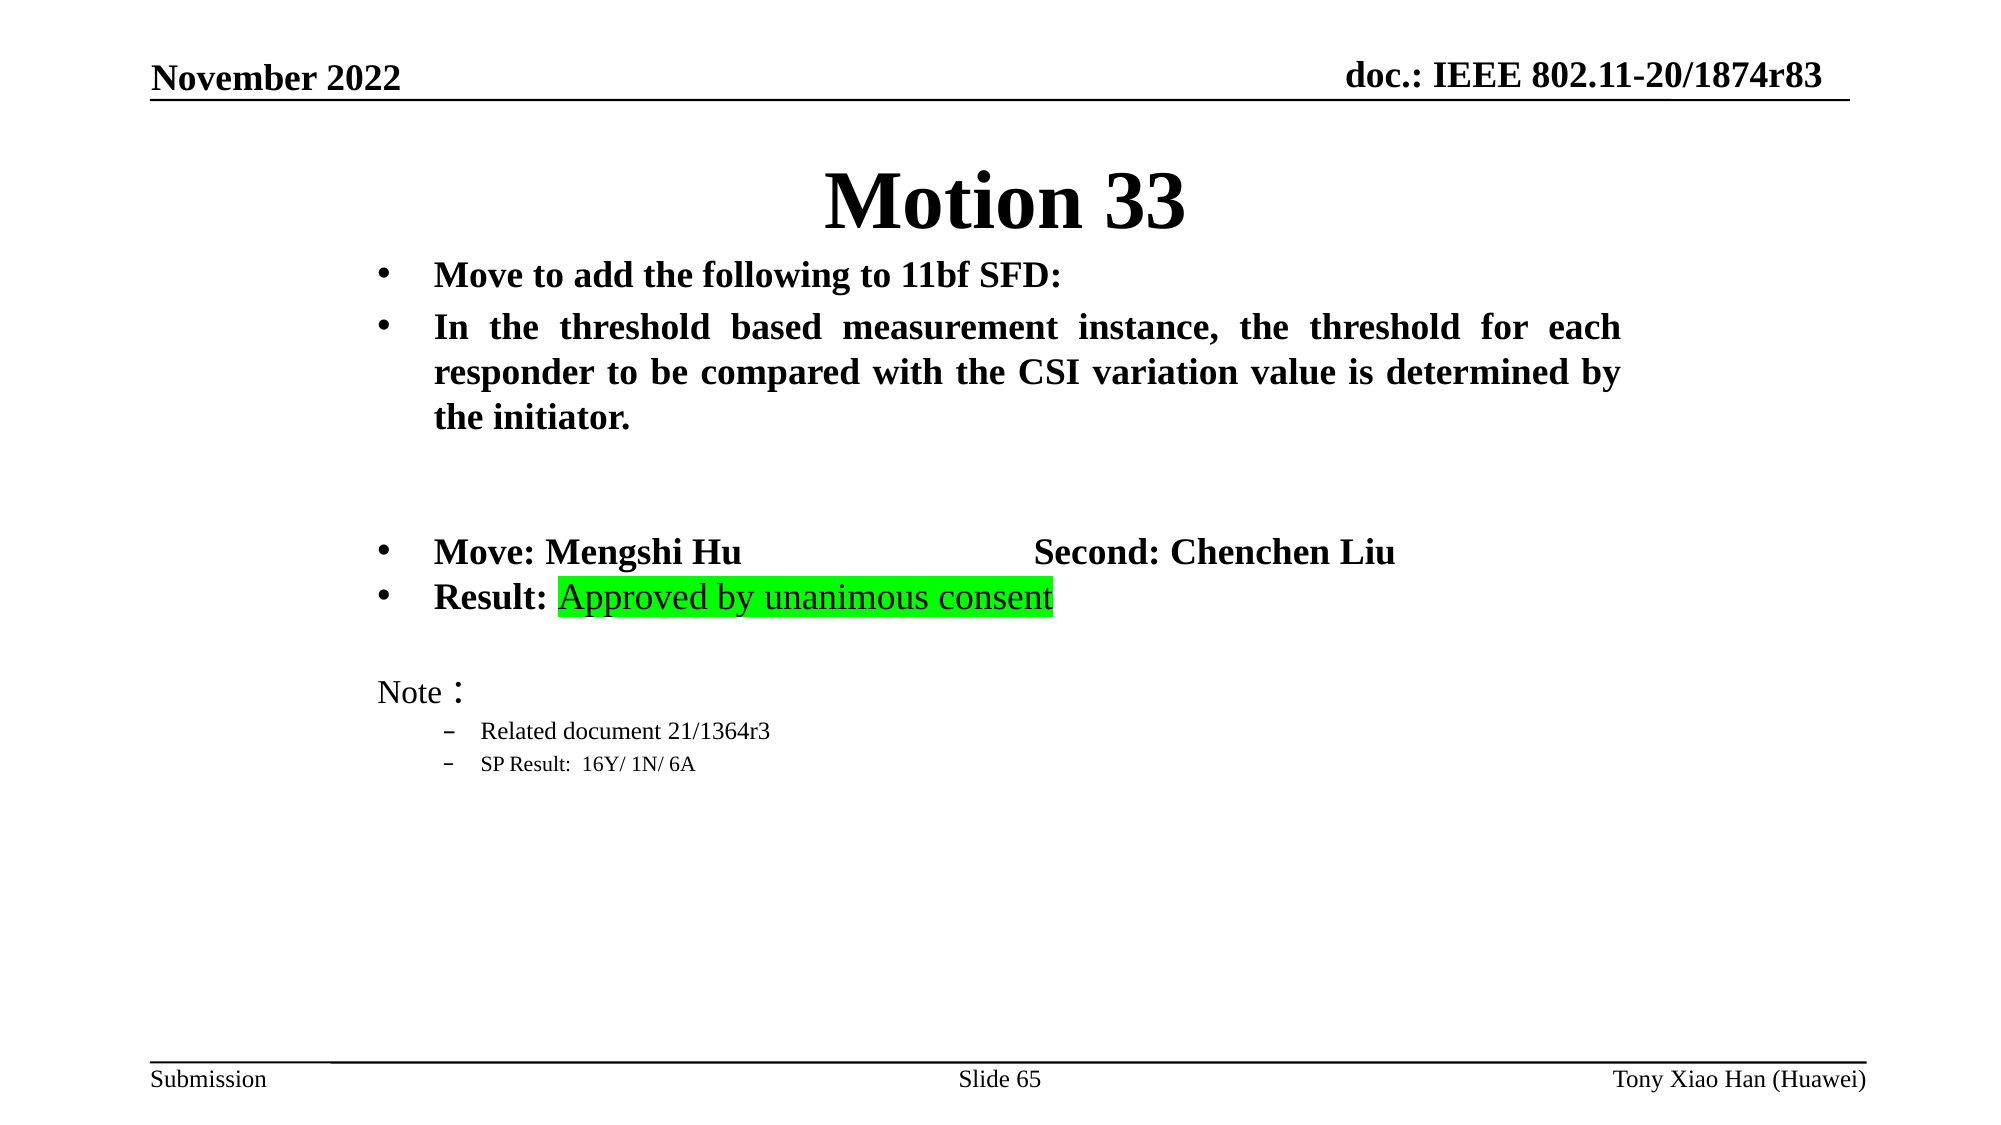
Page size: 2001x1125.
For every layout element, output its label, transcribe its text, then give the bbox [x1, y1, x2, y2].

text_box Motion 33 [368, 137, 1644, 275]
text_box Move to add the following to 11bf SFD: In the threshold based measurement instance, the threshold for each responder to be compared with the CSI variation value is determined by the initiator. Move: Mengshi Hu Second: Chenchen Liu Result: Approved by unanimous consent Note： Related document 21/1364r3 SP Result: 16Y/ 1N/ 6A [362, 212, 1638, 900]
